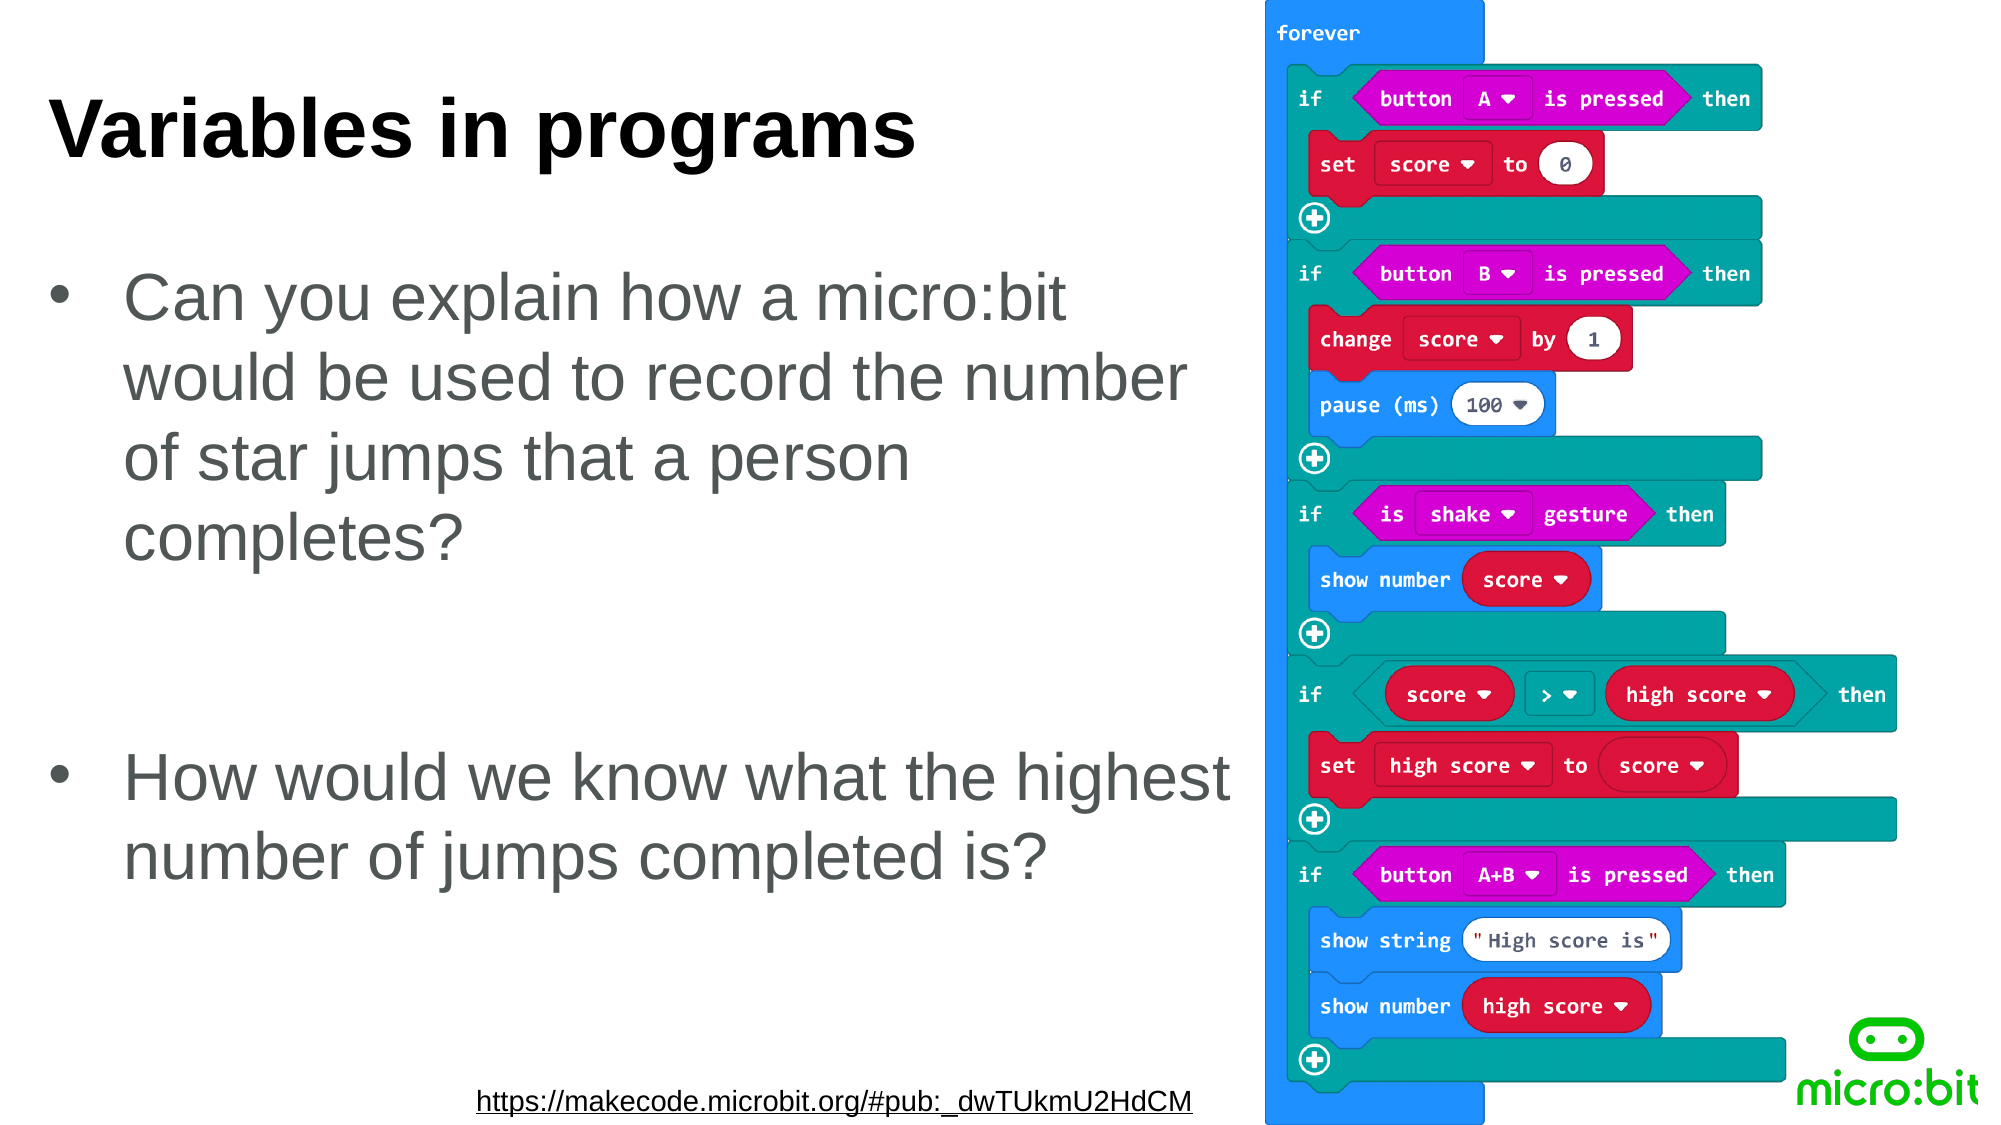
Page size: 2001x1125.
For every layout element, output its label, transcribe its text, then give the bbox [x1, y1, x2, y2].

picture [1265, 0, 1978, 1125]
text_box https://makecode.microbit.org/#pub:_dwTUkmU2HdCM [461, 1074, 1217, 1125]
text_box Variables in programs Can you explain how a micro:bit would be used to record the number of star jumps that a person completes? How would we know what the highest number of jumps completed is? [33, 60, 1248, 884]
